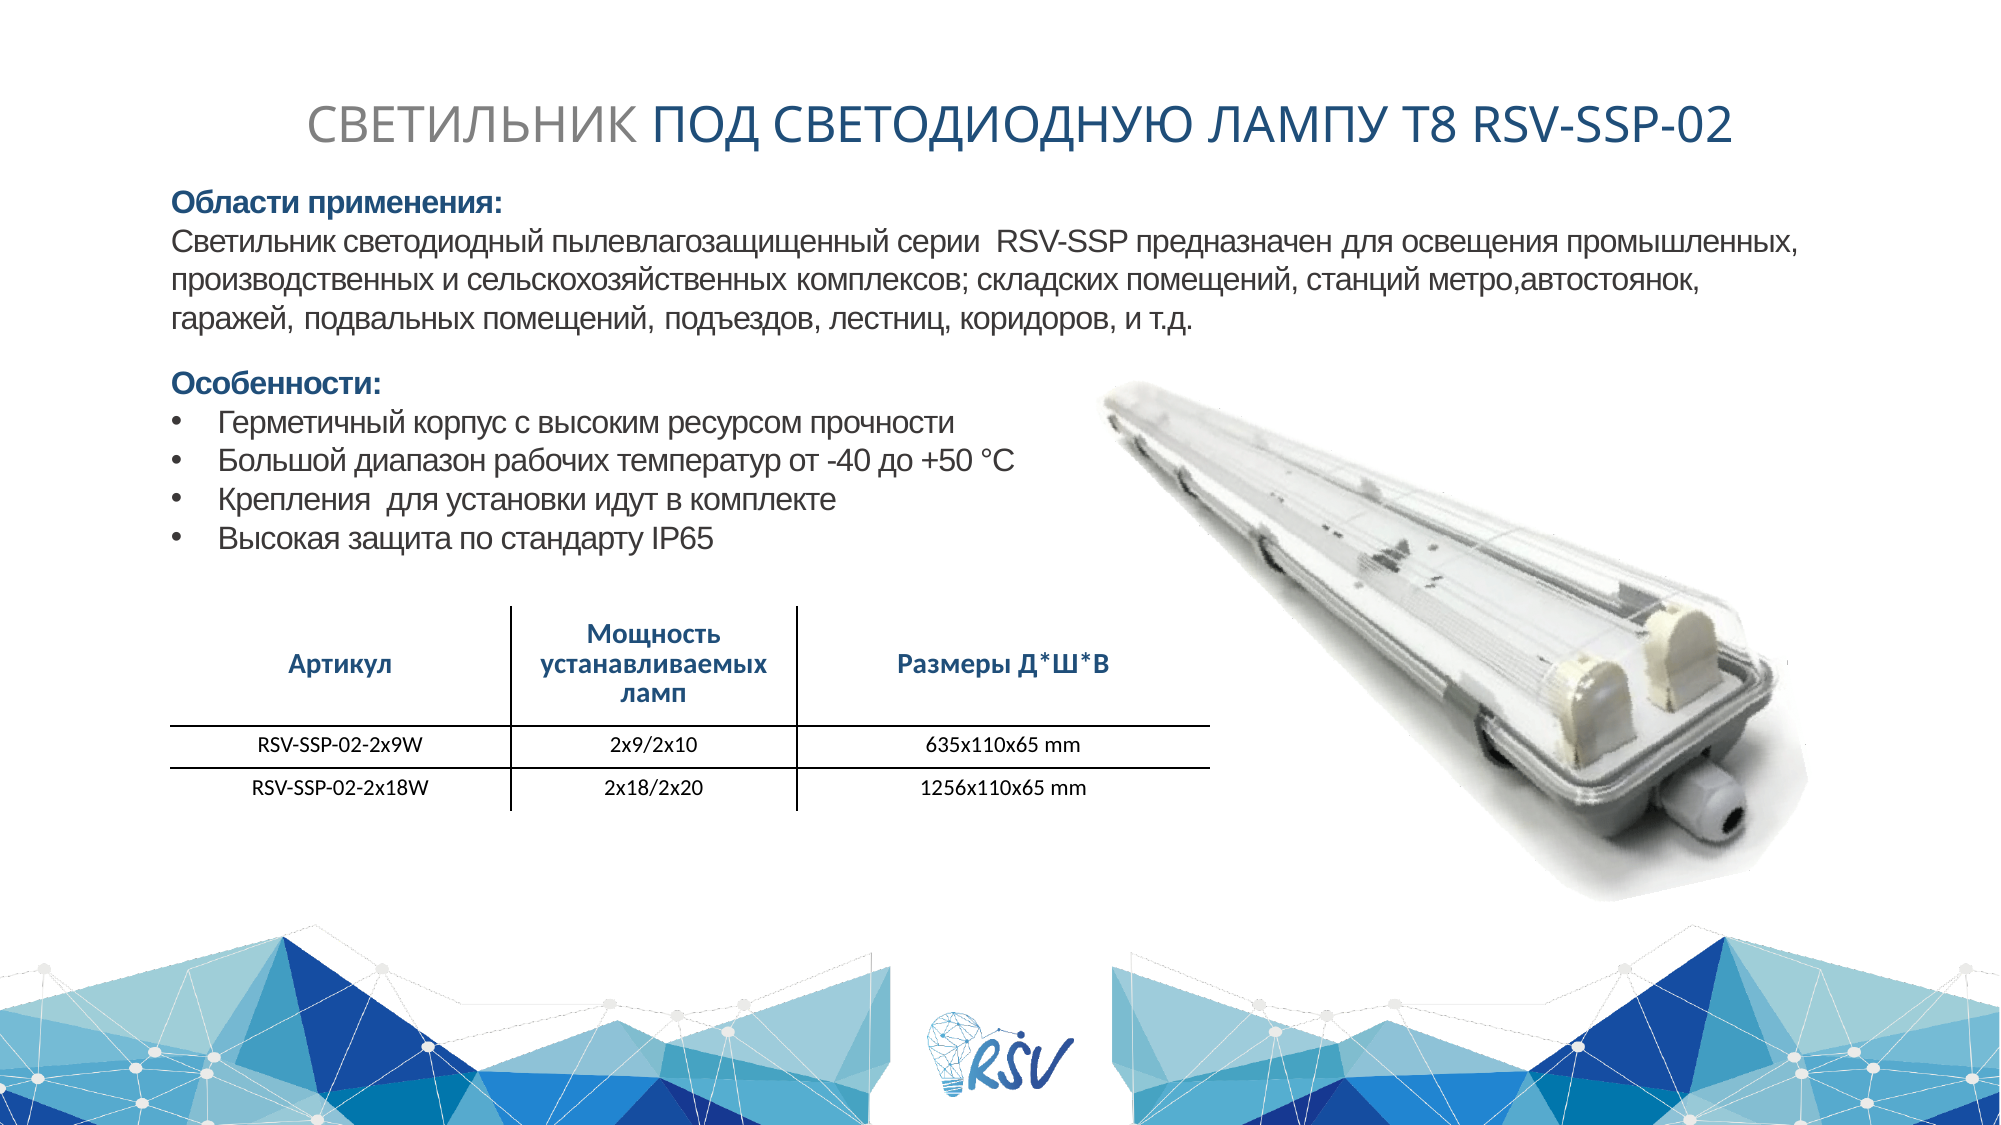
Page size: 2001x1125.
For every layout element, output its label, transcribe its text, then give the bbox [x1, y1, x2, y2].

table_cell 635x110x65 mm [798, 727, 1134, 767]
picture [1074, 242, 2000, 1125]
picture [0, 924, 925, 1125]
text_box СВЕТИЛЬНИК ПОД СВЕТОДИОДНУЮ ЛАМПУ Т8 RSV-SSP-02 [291, 84, 1750, 160]
table_cell 2x18/2x20 [512, 769, 796, 811]
table_cell RSV-SSP-02-2x18W [170, 769, 510, 811]
table_header Мощность устанавливаемых ламп [512, 606, 796, 725]
table_header Размеры Д*Ш*В [798, 606, 1134, 725]
text_box Области применения: Светильник светодиодный пылевлагозащищенный серии RSV-SSP предназначен для освещения промышленных, производственных и сельскохозяйственных комплексов; складских помещений, станций метро,автостоянок, гаражей, подвальных помещений, подъездов, лестниц, коридоров, и т.д. Особенности: Герметичный корпус с высоким ресурсом прочности Большой диапазон рабочих температур от -40 до +50 °С Крепления для установки идут в комплекте Высокая защита по стандарту IP65 [156, 173, 1844, 564]
picture [927, 1012, 1074, 1098]
table_cell 2x9/2x10 [512, 727, 796, 767]
table_cell 1256x110x65 mm [798, 769, 1134, 811]
table_cell RSV-SSP-02-2x9W [170, 727, 510, 767]
table_header Артикул [170, 606, 510, 725]
